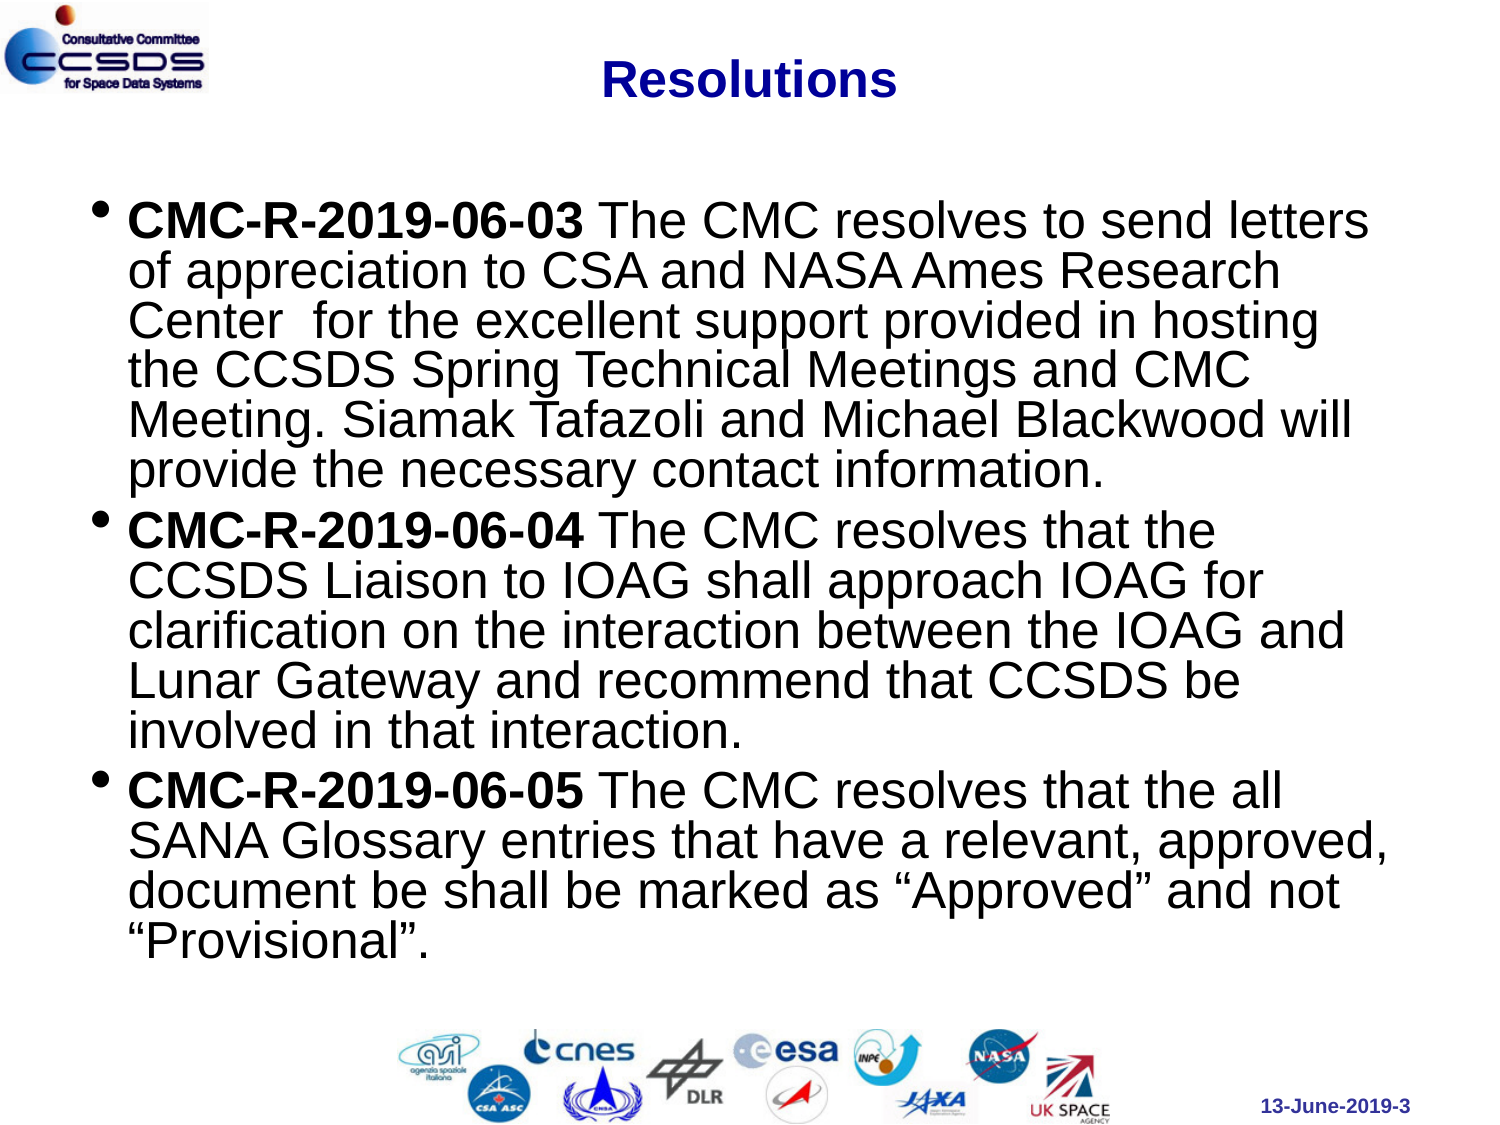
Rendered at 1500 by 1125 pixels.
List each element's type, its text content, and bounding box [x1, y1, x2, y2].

list CMC-R-2019-06-03 The CMC resolves to send letters of appreciation to CSA and NASA Ames Research Center for the excellent support provided in hosting the CCSDS Spring Technical Meetings and CMC Meeting. Siamak Tafazoli and Michael Blackwood will provide the necessary contact information. CMC-R-2019-06-04 The CMC resolves that the CCSDS Liaison to IOAG shall approach IOAG for clarification on the interaction between the IOAG and Lunar Gateway and recommend that CCSDS be involved in that interaction. CMC-R-2019-06-05 The CMC resolves that the all SANA Glossary entries that have a relevant, approved, document be shall be marked as “Approved” and not “Provisional”. [75, 190, 1412, 991]
title Resolutions [75, 45, 1425, 233]
picture [397, 1029, 1110, 1124]
picture [0, 2, 209, 94]
